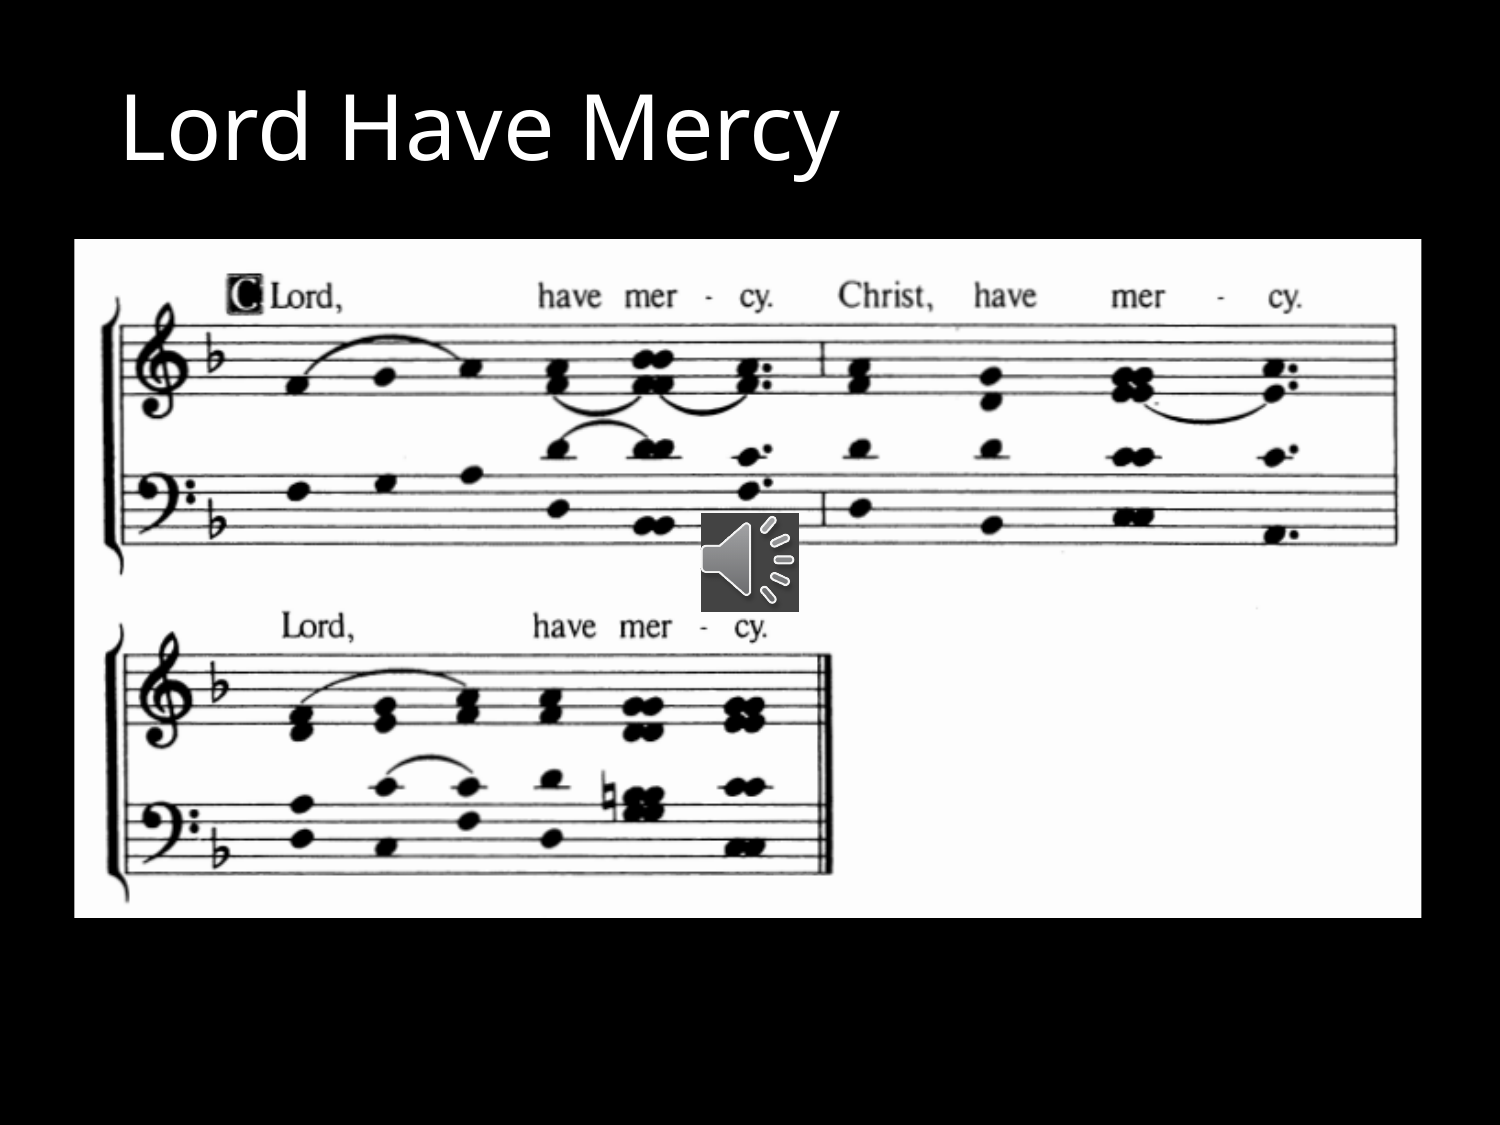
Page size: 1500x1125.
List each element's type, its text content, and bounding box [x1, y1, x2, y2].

picture [74, 239, 1422, 918]
title Lord Have Mercy [103, 59, 1397, 202]
